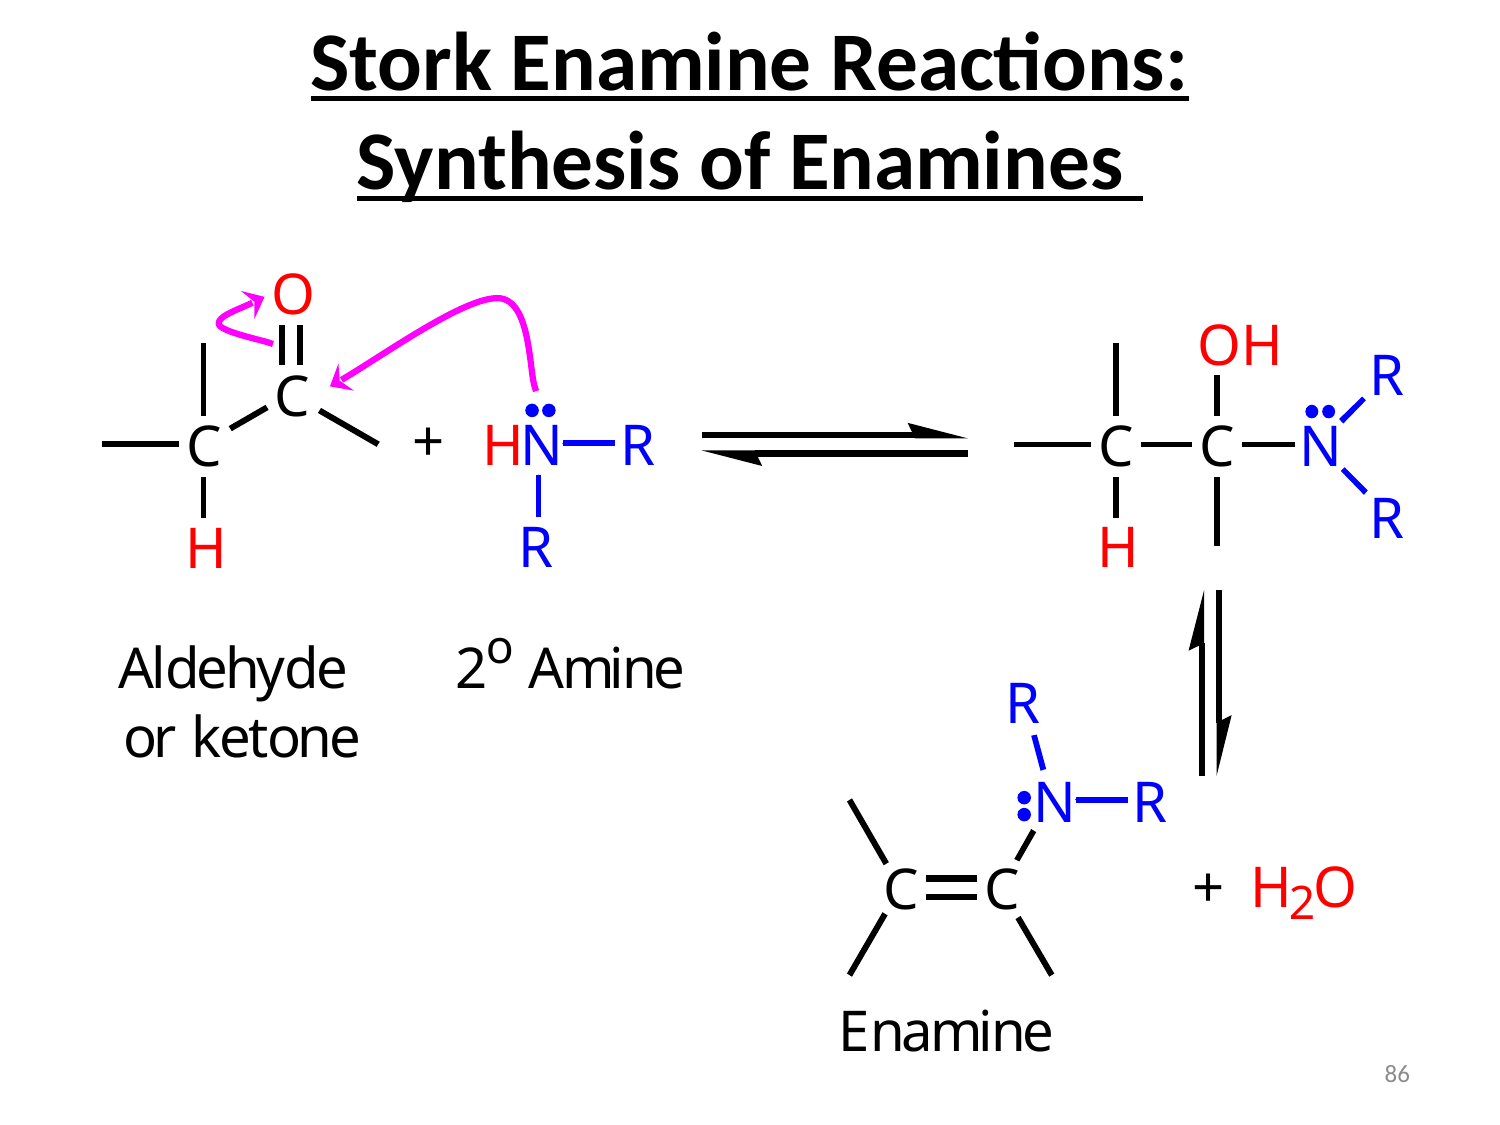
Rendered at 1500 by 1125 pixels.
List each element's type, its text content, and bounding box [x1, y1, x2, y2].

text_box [88, 266, 688, 765]
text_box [688, 317, 1412, 575]
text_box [833, 576, 1359, 1059]
slide_number 86 [1074, 1042, 1425, 1103]
text_box Stork Enamine Reactions: Synthesis of Enamines [0, 0, 1500, 214]
